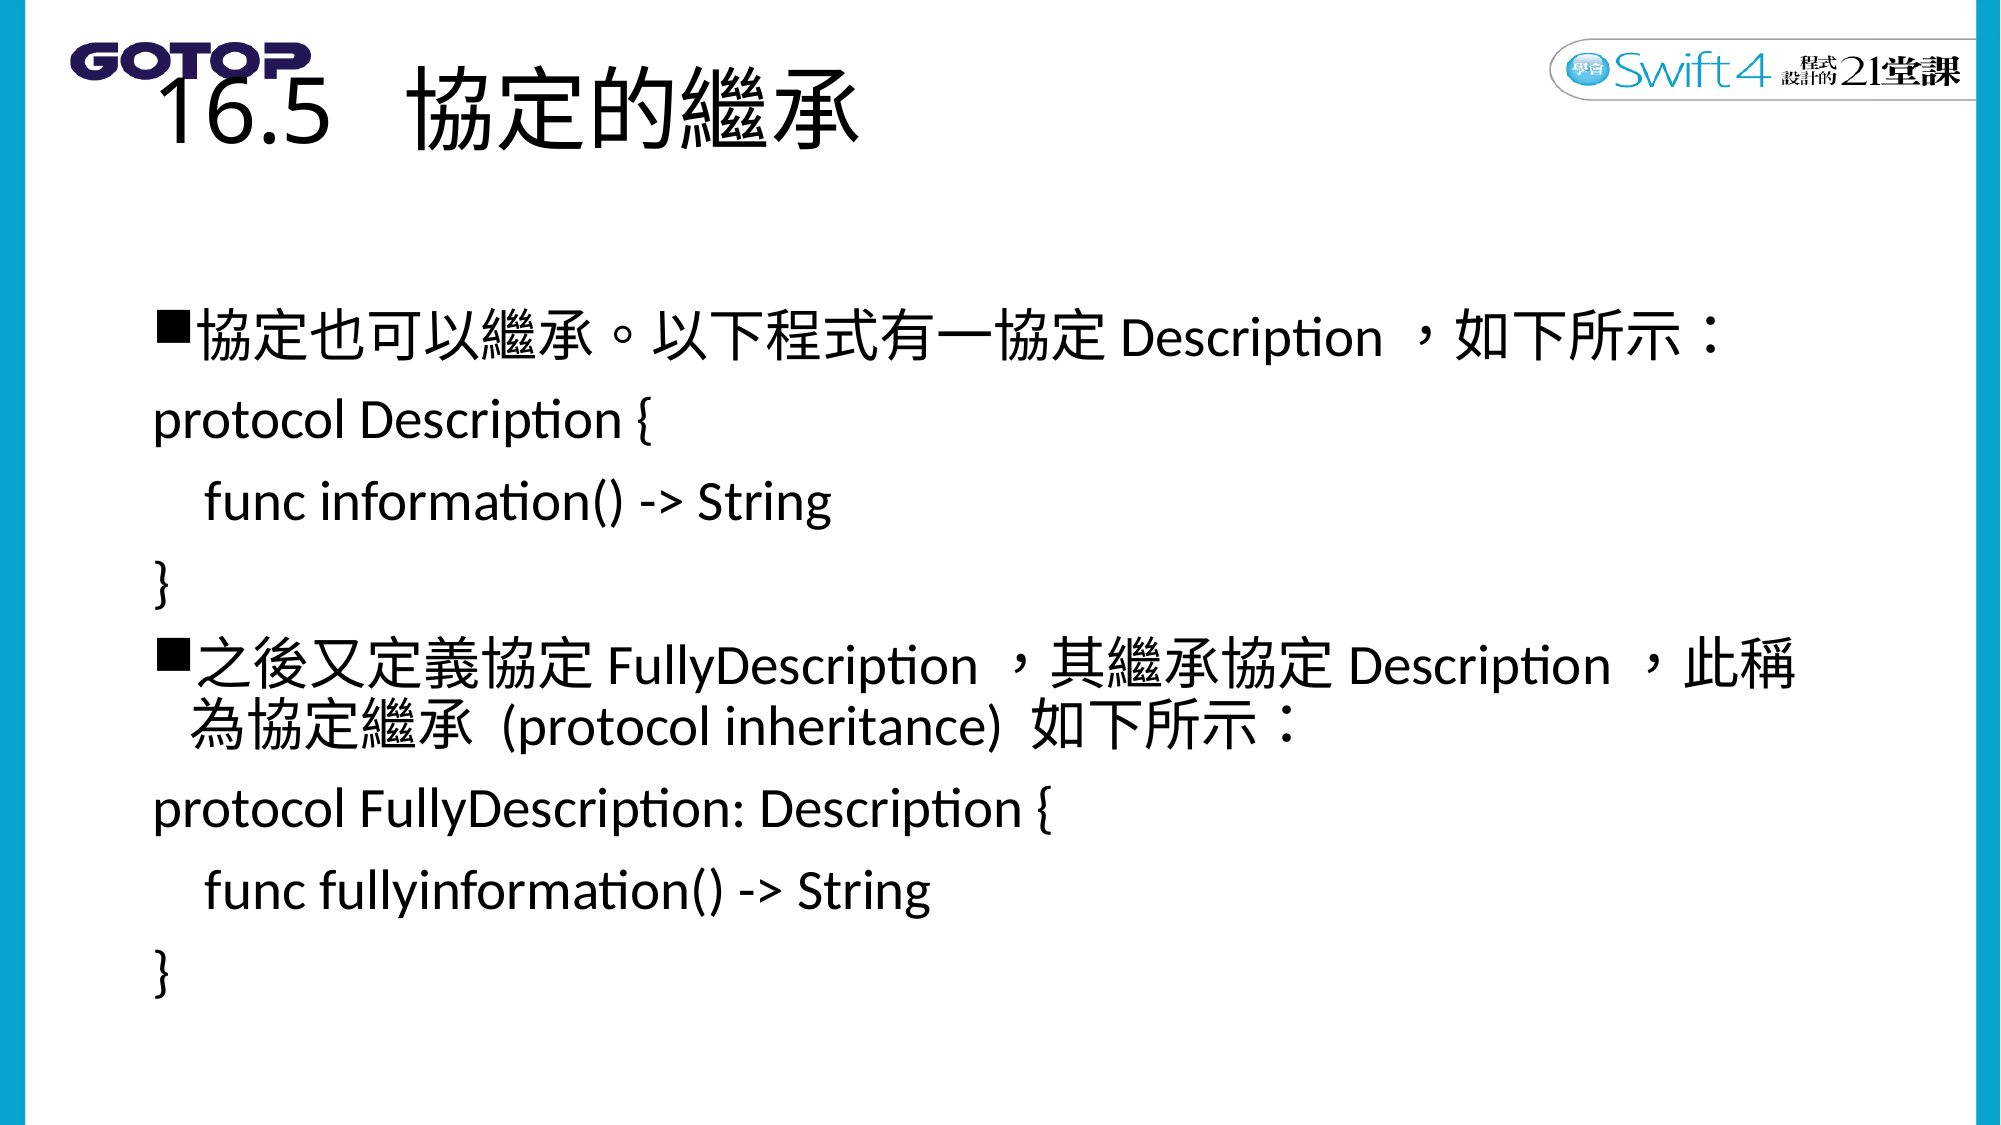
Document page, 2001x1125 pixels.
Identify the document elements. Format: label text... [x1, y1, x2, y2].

list 協定也可以繼承。以下程式有一協定Description，如下所示： protocol Description { func information() -> String } 之後又定義協定FullyDescription，其繼承協定Description，此稱為協定繼承 (protocol inheritance) 如下所示： protocol FullyDescription: Description { func fullyinformation() -> String } [137, 299, 1863, 1014]
picture [26, 0, 1976, 1125]
title 16.5 協定的繼承 [137, 59, 1863, 278]
